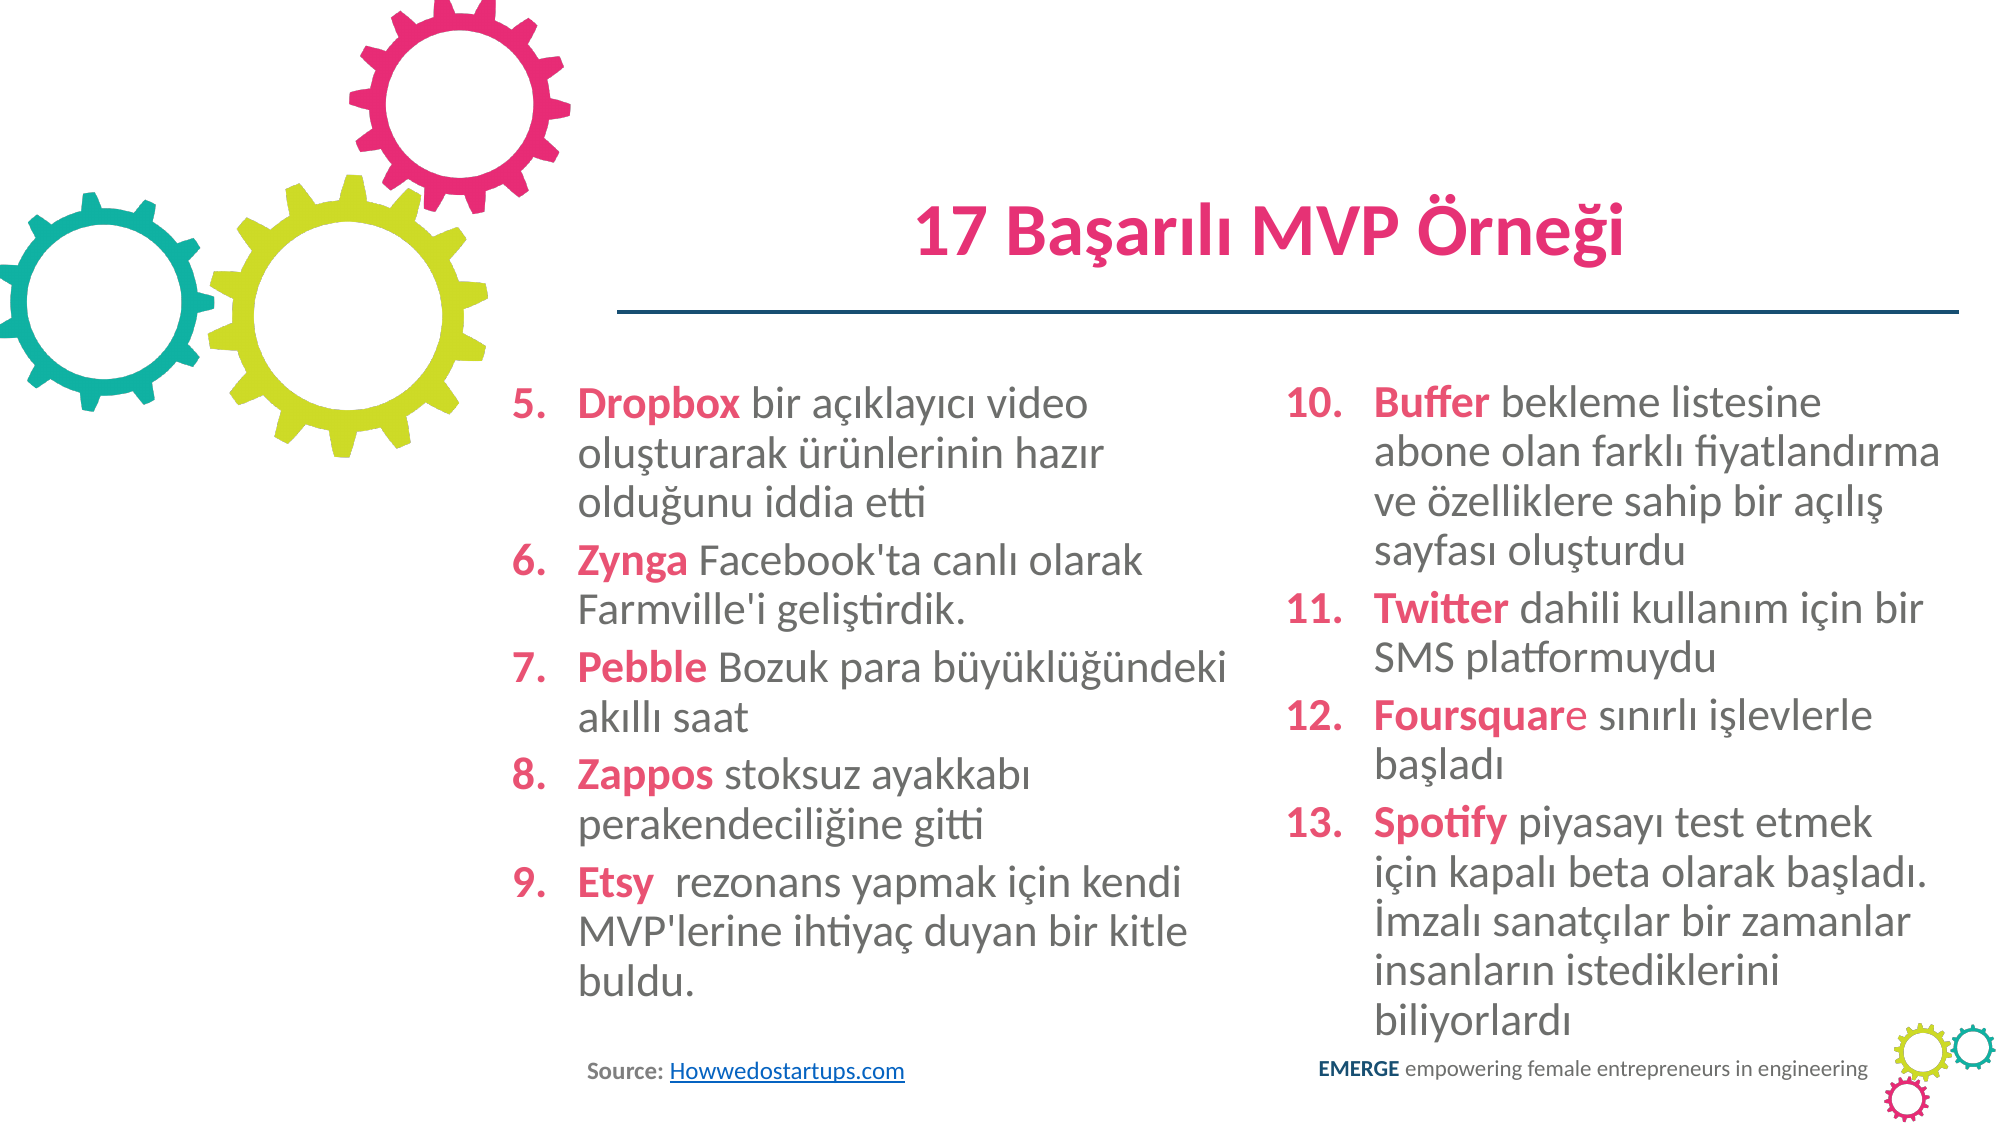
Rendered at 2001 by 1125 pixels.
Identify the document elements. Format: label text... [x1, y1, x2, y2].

list Buffer bekleme listesine abone olan farklı fiyatlandırma ve özelliklere sahip bir açılış sayfası oluşturdu Twitter dahili kullanım için bir SMS platformuydu Foursquare sınırlı işlevlerle başladı Spotify piyasayı test etmek için kapalı beta olarak başladı. İmzalı sanatçılar bir zamanlar insanların istediklerini biliyorlardı [1270, 370, 1963, 1023]
list Dropbox bir açıklayıcı video oluşturarak ürünlerinin hazır olduğunu iddia etti Zynga Facebook'ta canlı olarak Farmville'i geliştirdik. Pebble Bozuk para büyüklüğündeki akıllı saat Zappos stoksuz ayakkabı perakendeciliğine gitti Etsy rezonans yapmak için kendi MVP'lerine ihtiyaç duyan bir kitle buldu. [496, 371, 1249, 758]
picture [1865, 1017, 2001, 1125]
picture [0, 0, 666, 595]
text_box Source: Howwedostartups.com [572, 1046, 1572, 1092]
text_box 17 Başarılı MVP Örneği [612, 183, 1928, 371]
